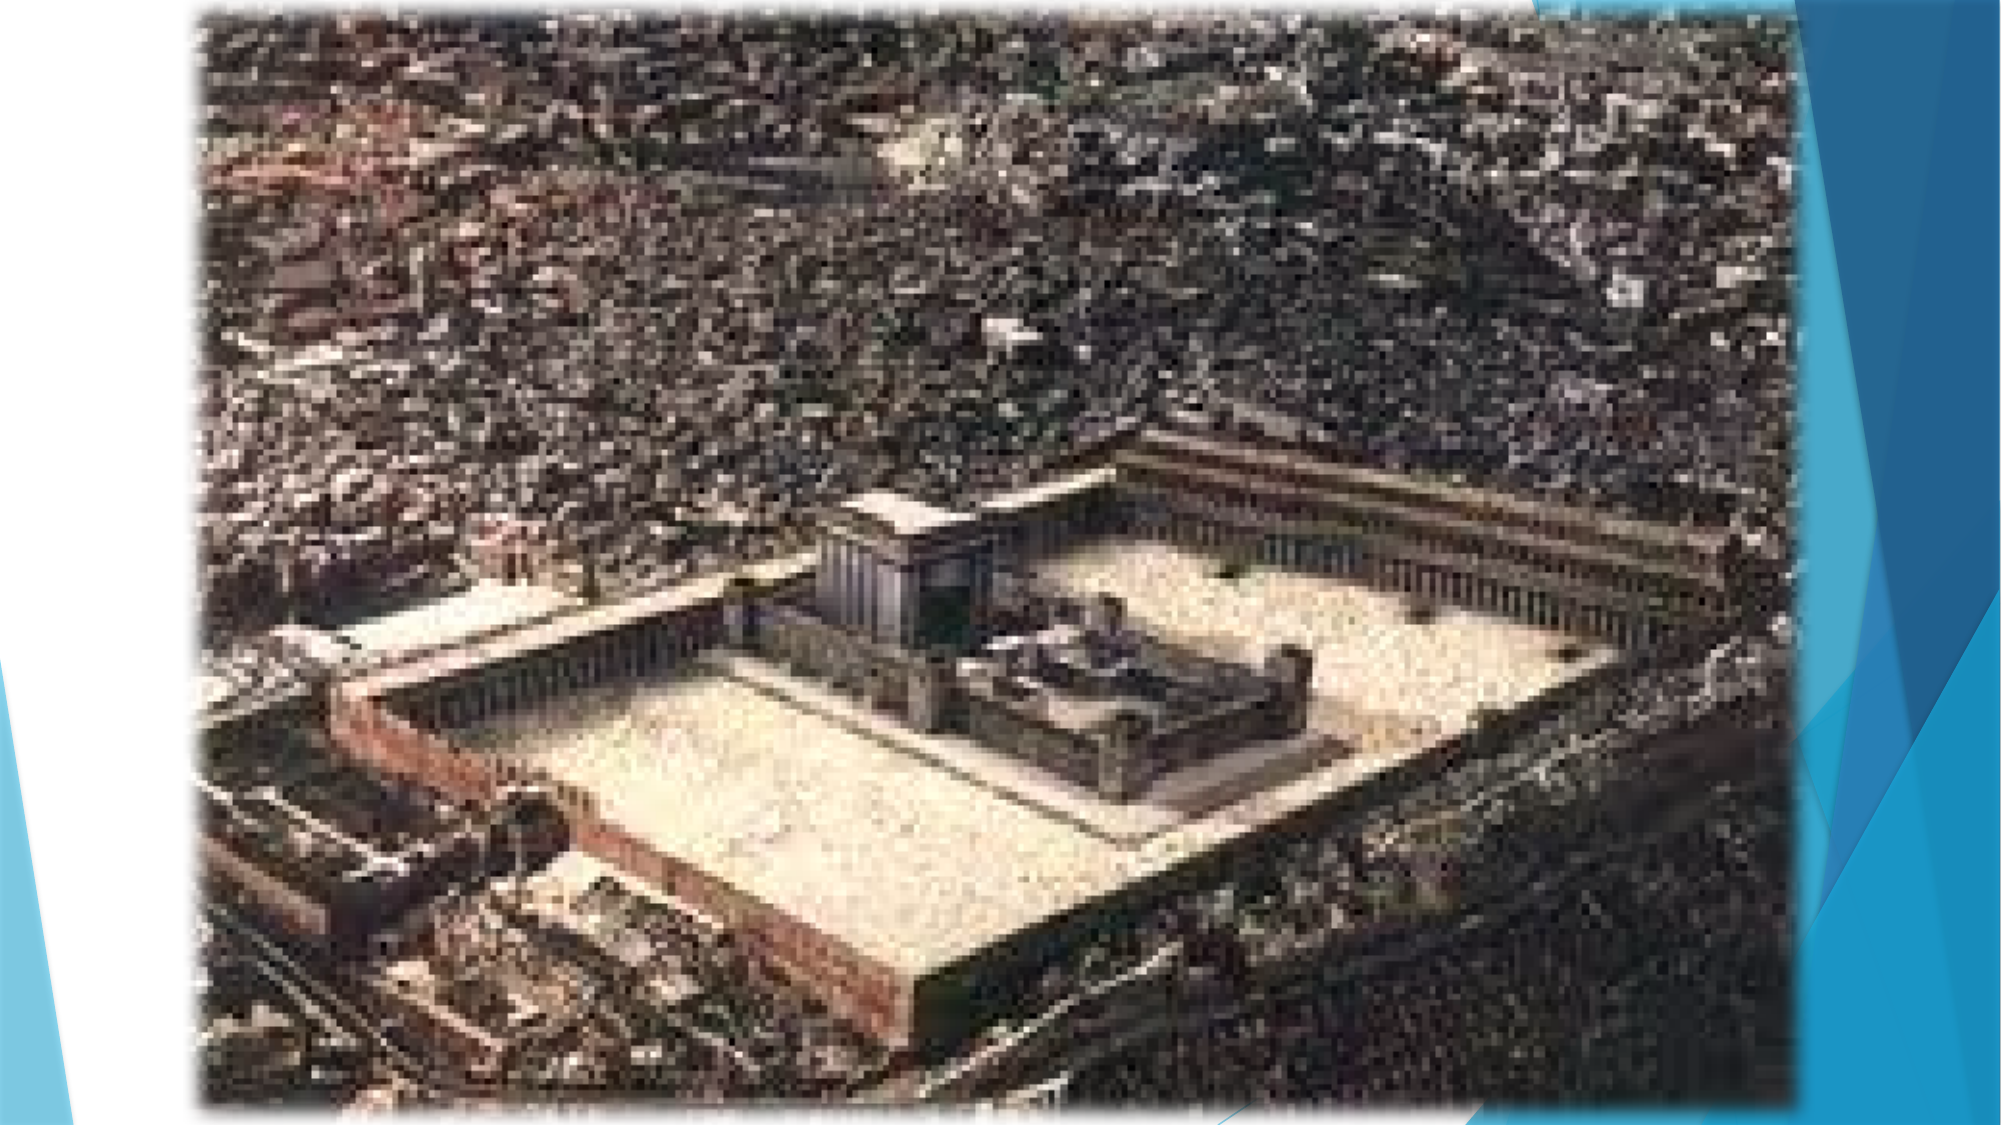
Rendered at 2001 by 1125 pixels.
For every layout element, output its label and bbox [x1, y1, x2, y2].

picture [182, 0, 1818, 1125]
